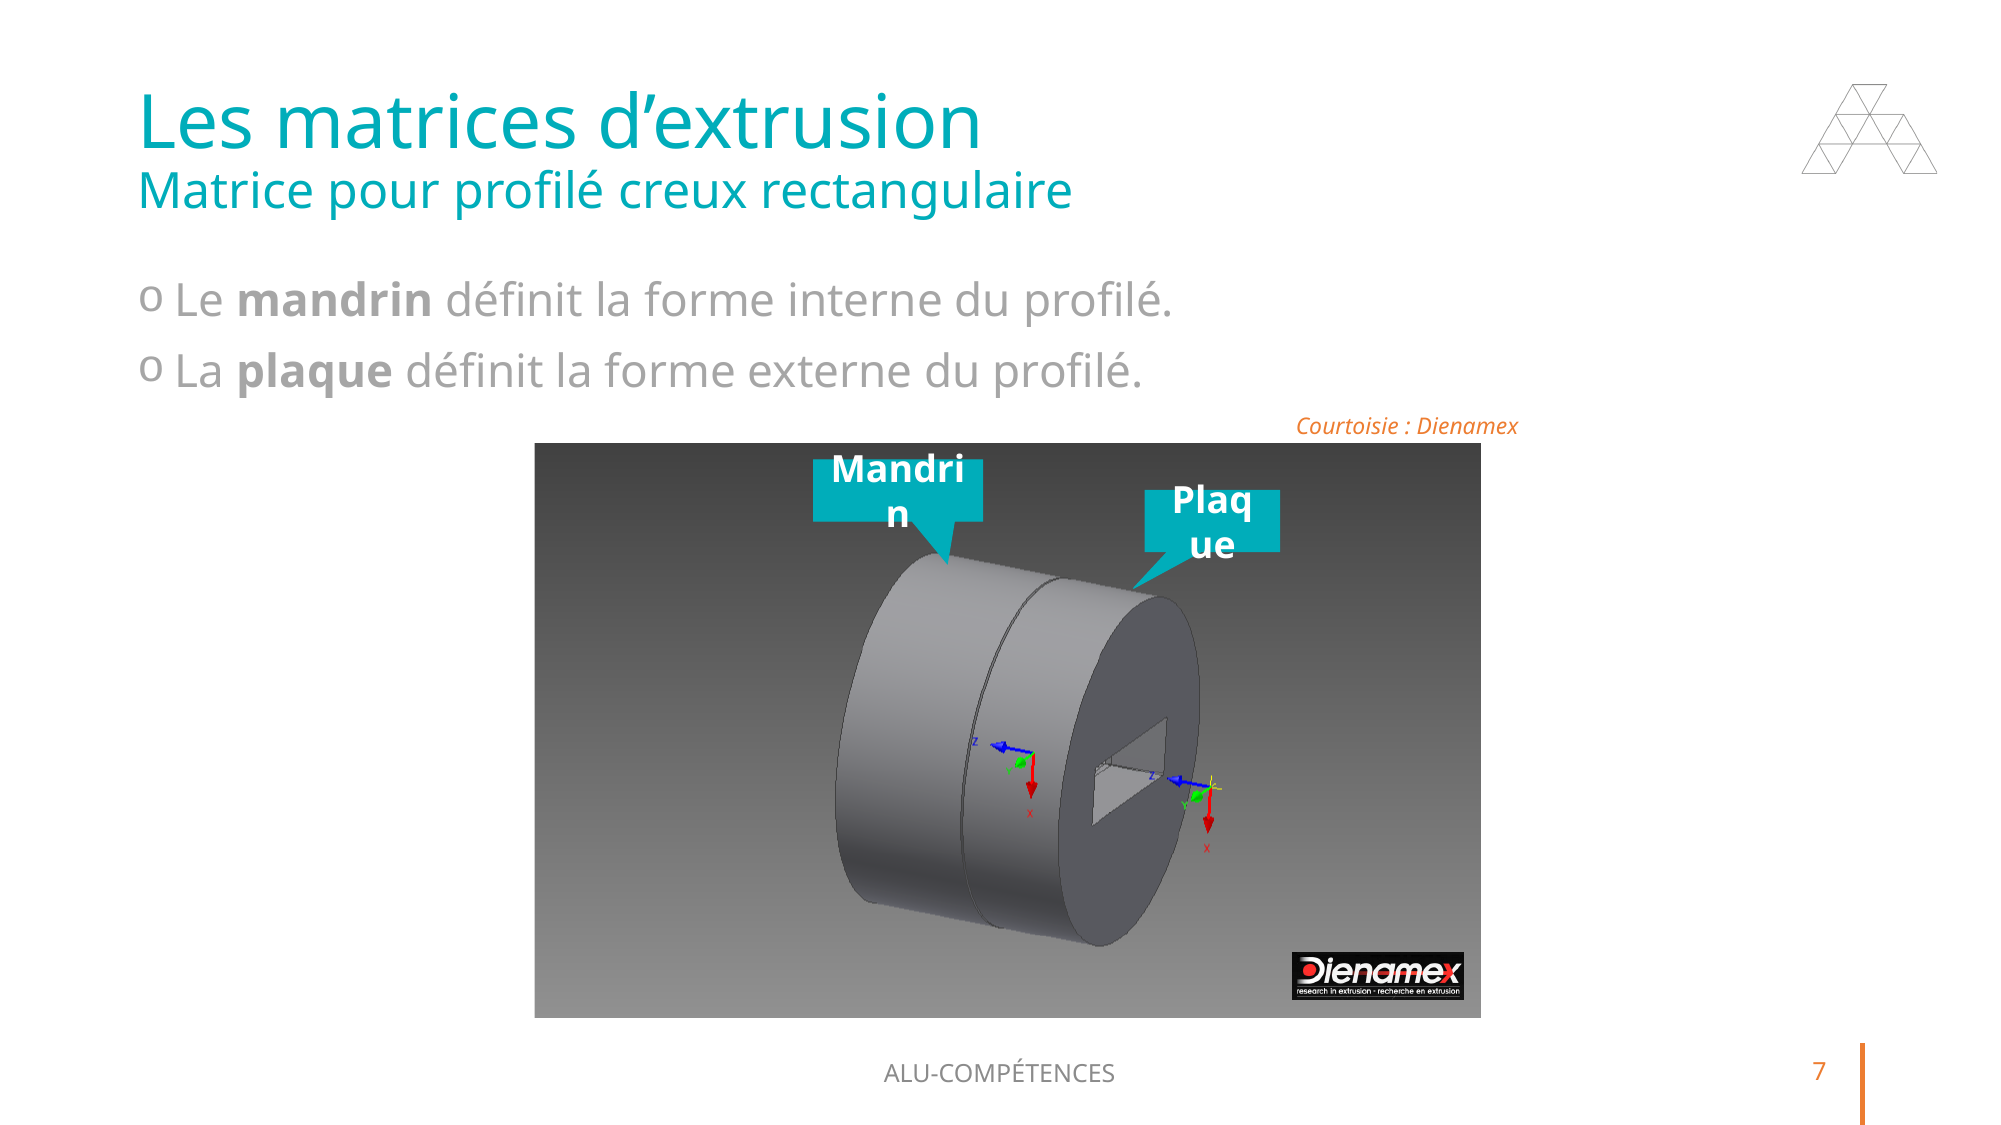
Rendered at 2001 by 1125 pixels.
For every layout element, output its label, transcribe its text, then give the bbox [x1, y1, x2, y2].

slide_number 7 [1643, 1042, 1842, 1103]
text_box Courtoisie : Dienamex [1281, 404, 1540, 447]
title Les matrices d’extrusion Matrice pour profilé creux rectangulaire [137, 84, 1749, 277]
footer ALU-COMPÉTENCES [662, 1042, 1338, 1103]
list Le mandrin définit la forme interne du profilé. La plaque définit la forme externe du profilé. [137, 277, 1863, 992]
picture [534, 443, 1481, 1018]
